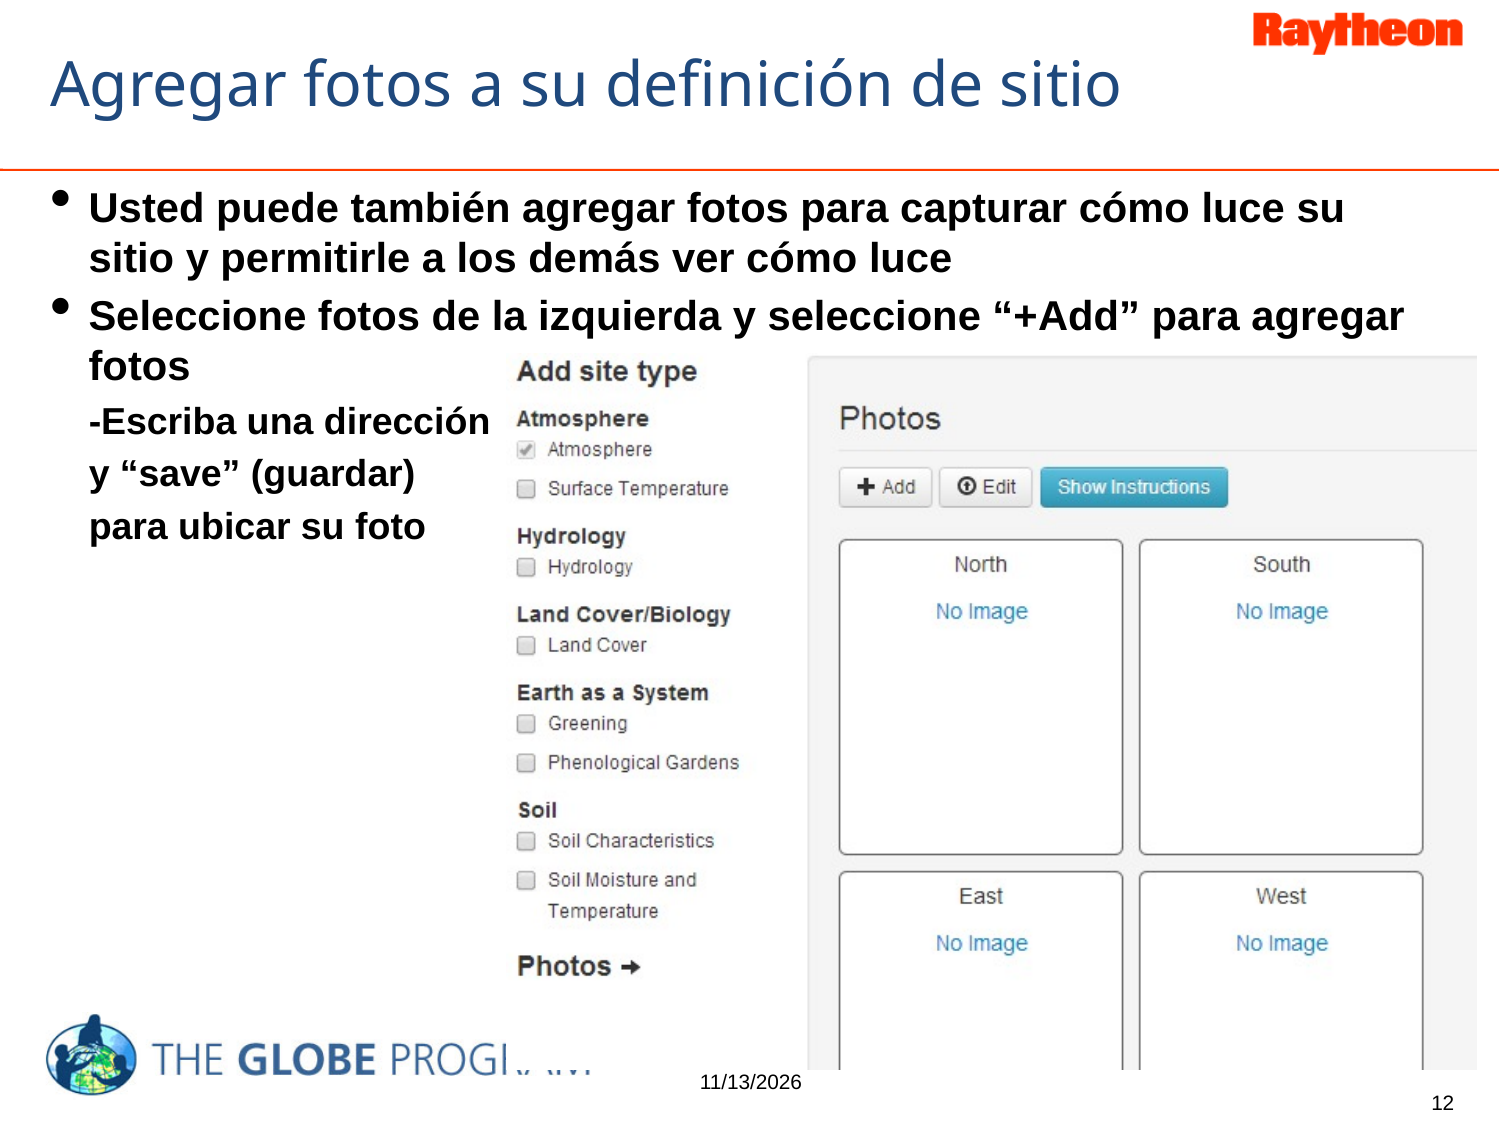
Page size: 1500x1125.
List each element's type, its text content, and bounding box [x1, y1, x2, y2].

picture [1253, 12, 1463, 55]
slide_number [699, 1079, 813, 1100]
slide_number 12 [1299, 1086, 1455, 1118]
picture [37, 353, 1477, 1100]
title Agregar fotos a su definición de sitio [49, 19, 1451, 127]
list Usted puede también agregar fotos para capturar cómo luce su sitio y permitirle a los demás ver cómo luce Seleccione fotos de la izquierda y seleccione “+Add” para agregar fotos -Escriba una dirección y “save” (guardar) para ubicar su foto [49, 172, 1451, 958]
